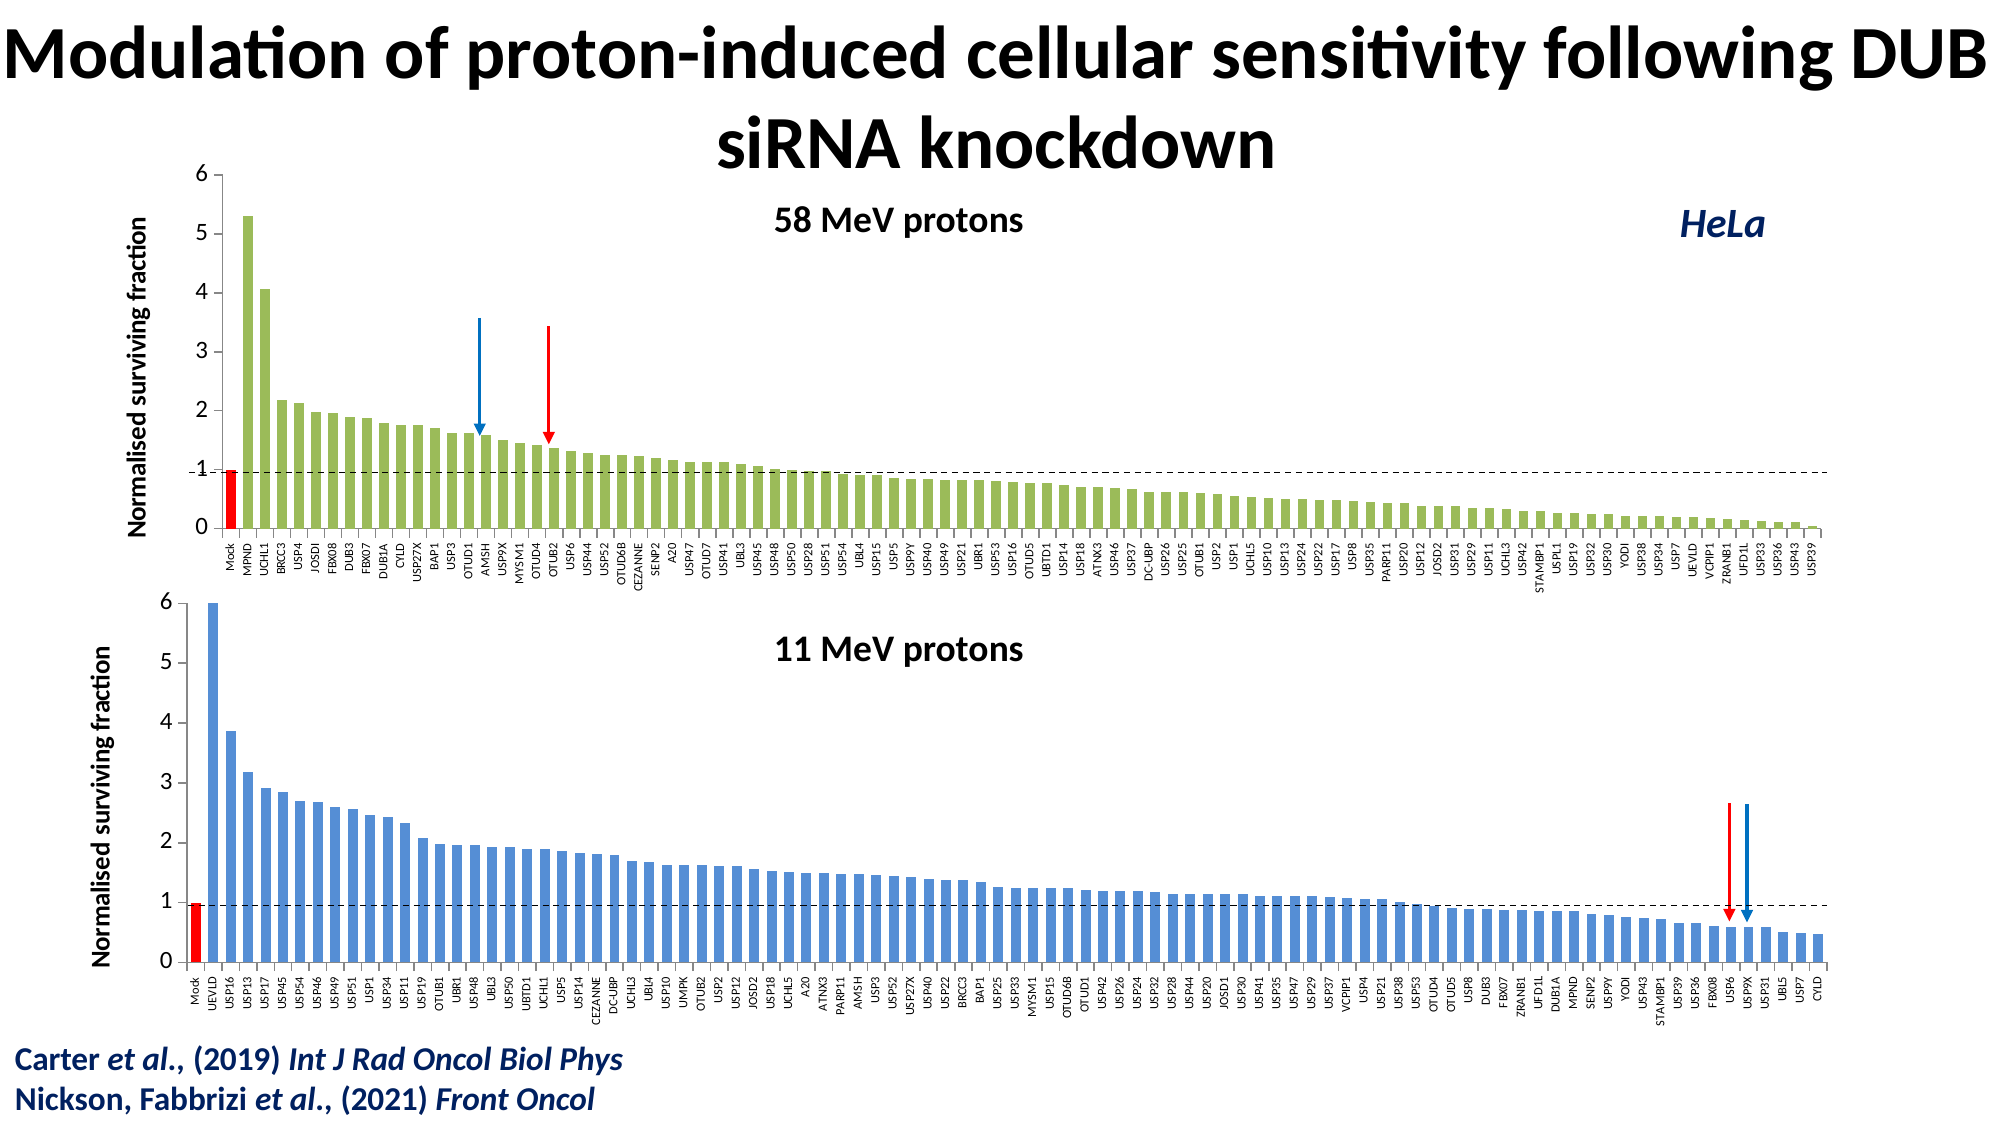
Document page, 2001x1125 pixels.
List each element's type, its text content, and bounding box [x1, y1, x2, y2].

text_box Modulation of proton-induced cellular sensitivity following DUB siRNA knockdown [0, 0, 2000, 191]
text_box Carter et al., (2019) Int J Rad Oncol Biol Phys Nickson, Fabbrizi et al., (2021) Front Oncol [0, 1029, 1465, 1125]
chart [71, 153, 1857, 1028]
